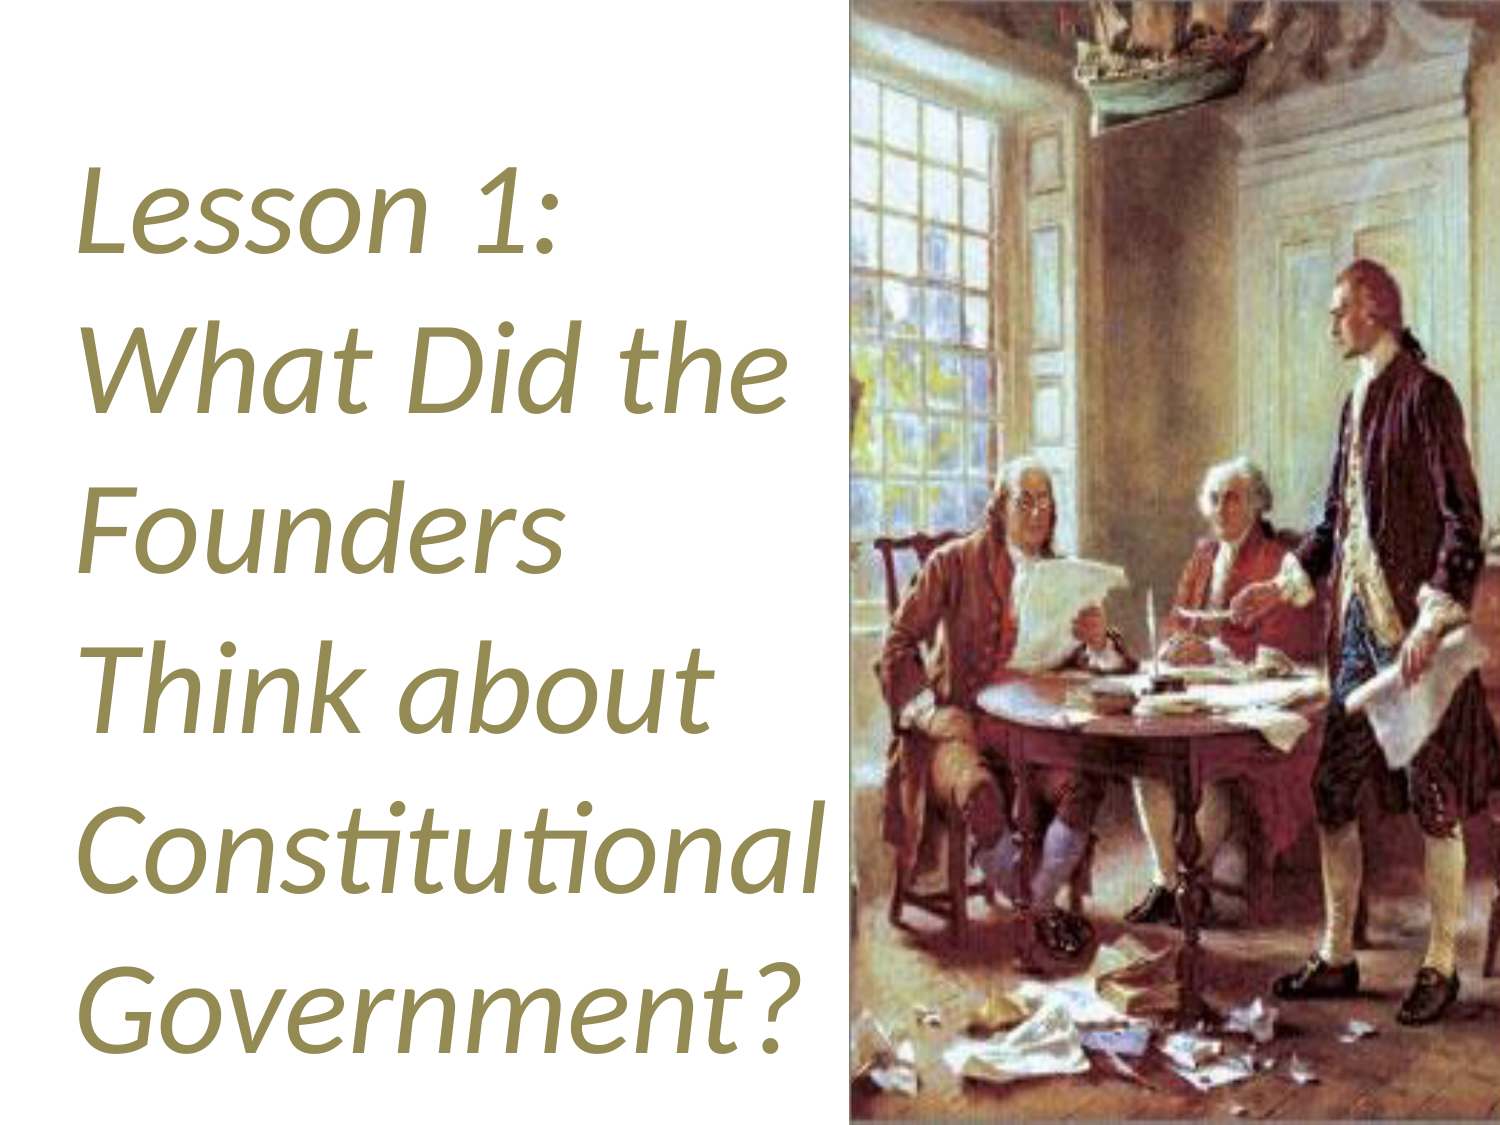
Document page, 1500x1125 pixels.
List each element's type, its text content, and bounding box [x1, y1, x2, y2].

text_box Lesson 1: What Did the Founders Think about Constitutional Government? [58, 113, 843, 1088]
picture [848, 0, 1500, 1125]
